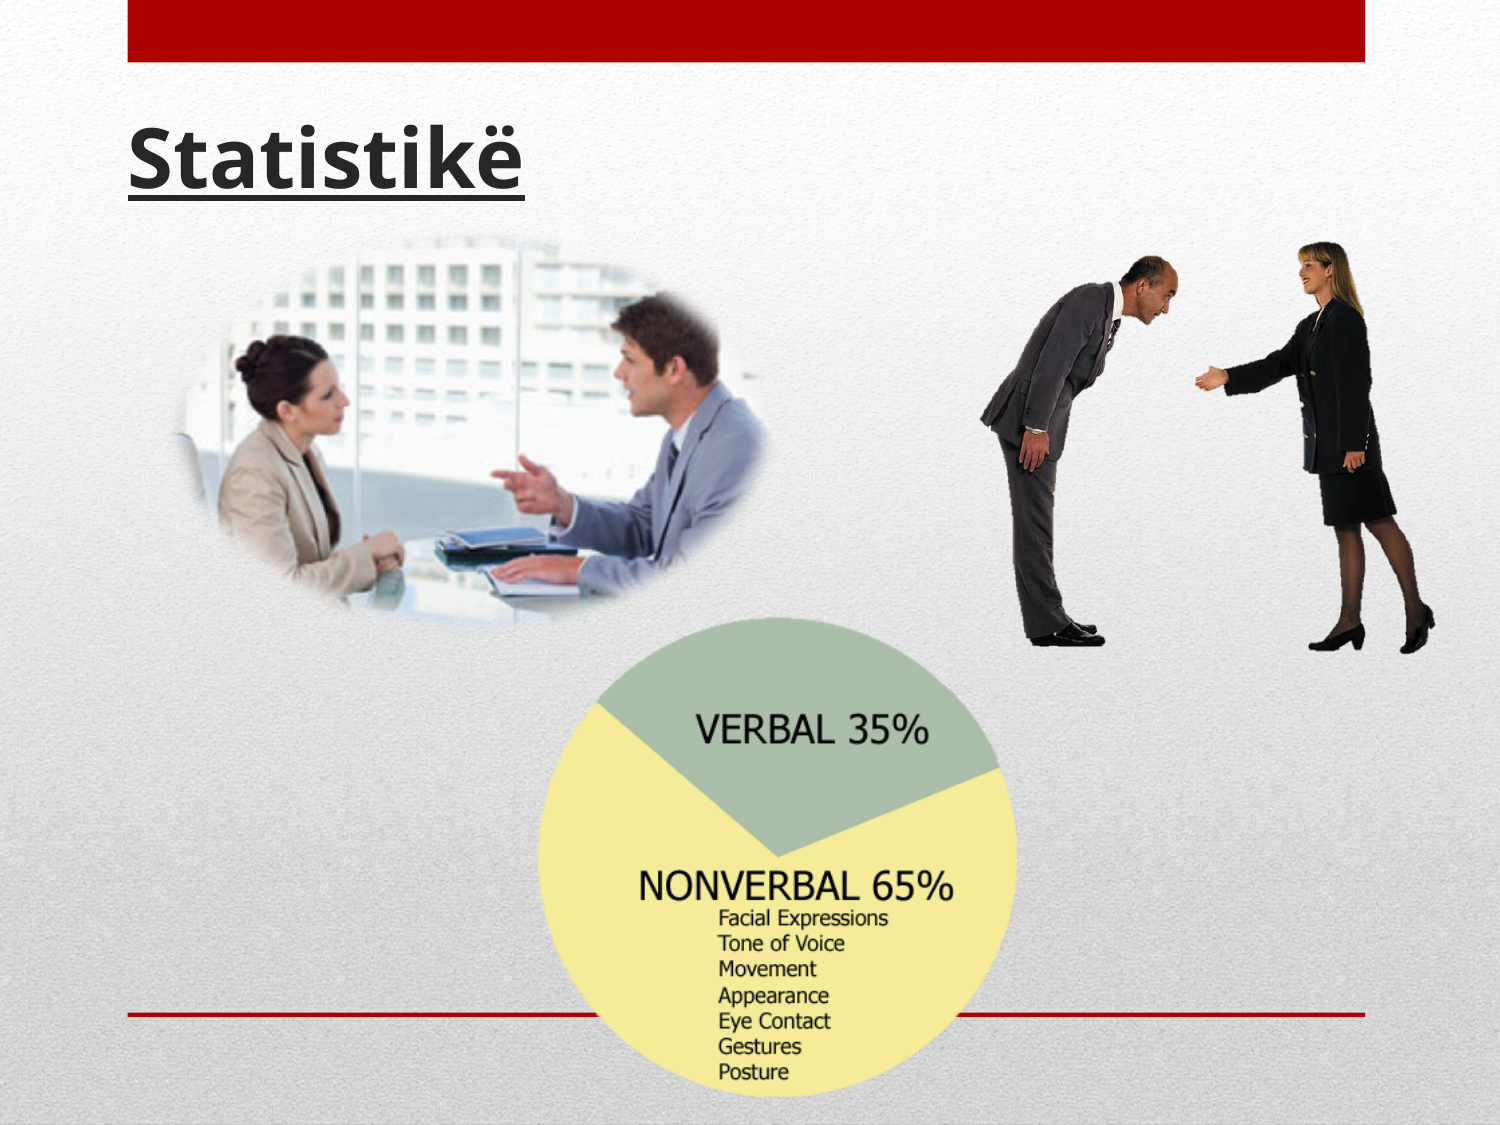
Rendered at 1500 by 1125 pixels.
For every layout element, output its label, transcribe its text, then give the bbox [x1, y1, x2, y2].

title Statistikë [112, 62, 1363, 213]
picture [161, 224, 1439, 1125]
